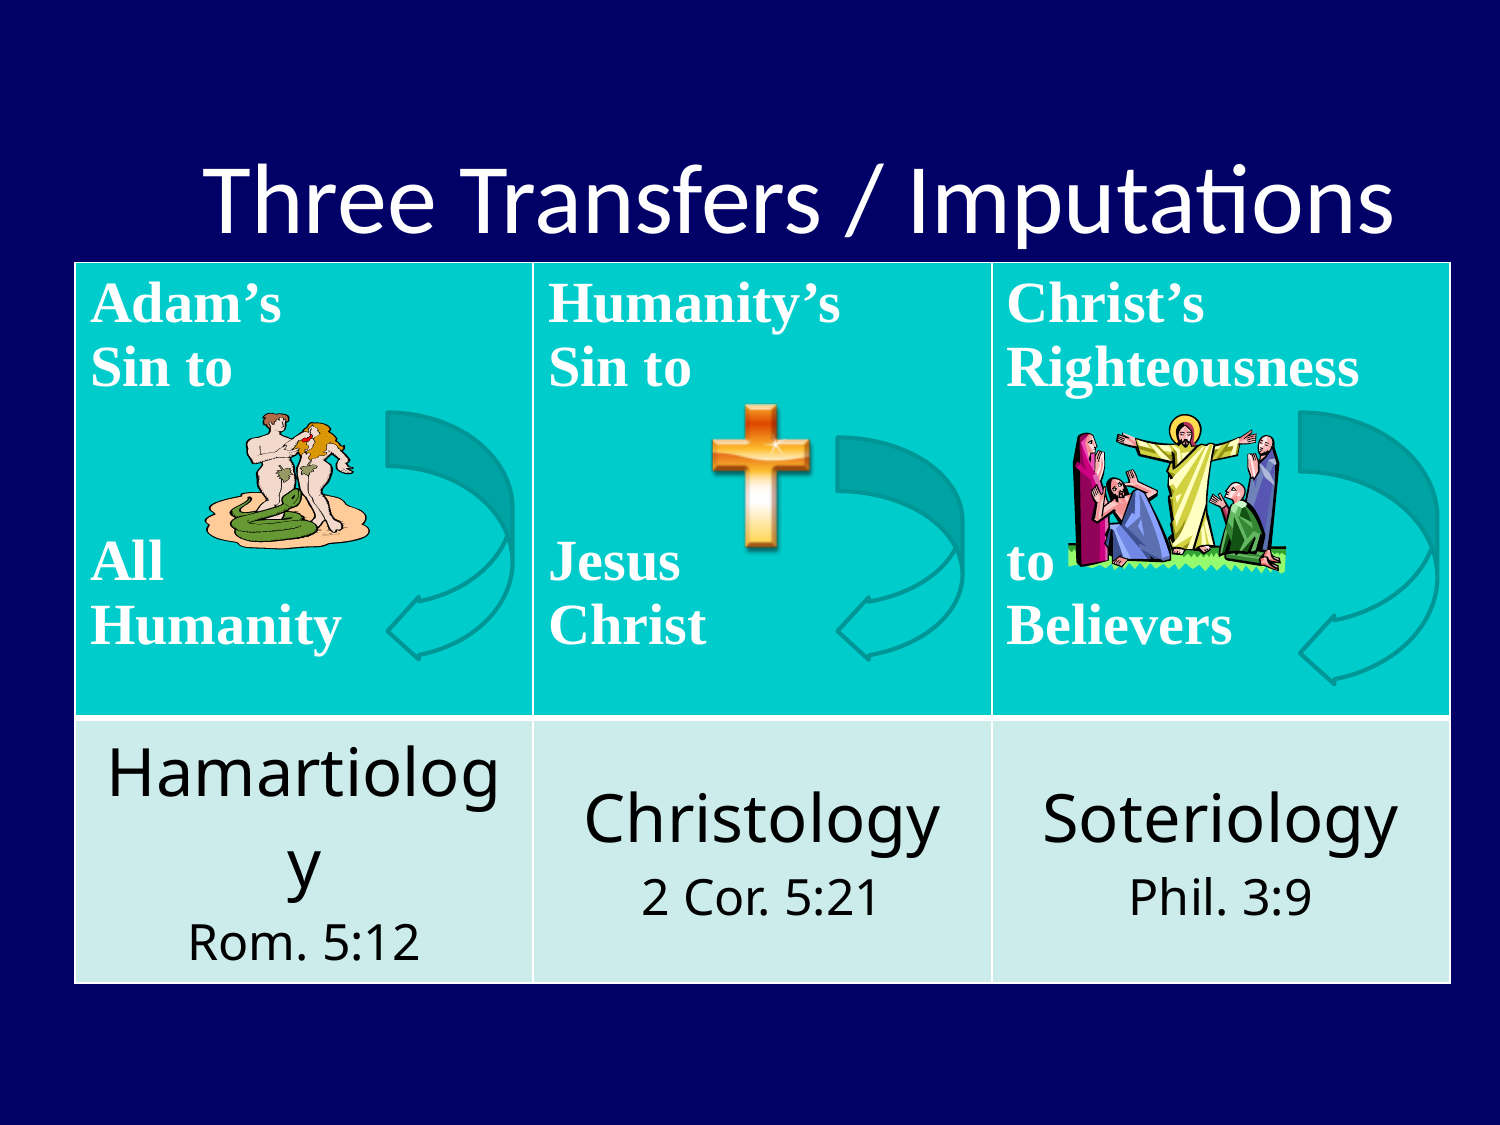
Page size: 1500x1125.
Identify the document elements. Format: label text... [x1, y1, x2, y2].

table_cell Christology 2 Cor. 5:21 [534, 721, 991, 982]
table_cell Soteriology Phil. 3:9 [993, 721, 1449, 982]
table_header Humanity’s Sin to Jesus Christ [534, 263, 991, 715]
table_cell Hamartiology Rom. 5:12 [76, 721, 532, 982]
picture [1067, 412, 1288, 576]
text_box [385, 410, 515, 662]
text_box [1297, 410, 1440, 687]
title Three Transfers / Imputations [187, 99, 1463, 288]
table_header Adam’s Sin to All Humanity [76, 263, 532, 715]
picture [199, 412, 371, 551]
picture [705, 399, 820, 557]
text_box [835, 435, 965, 662]
table_header Christ’s Righteousness to Believers [993, 263, 1449, 715]
